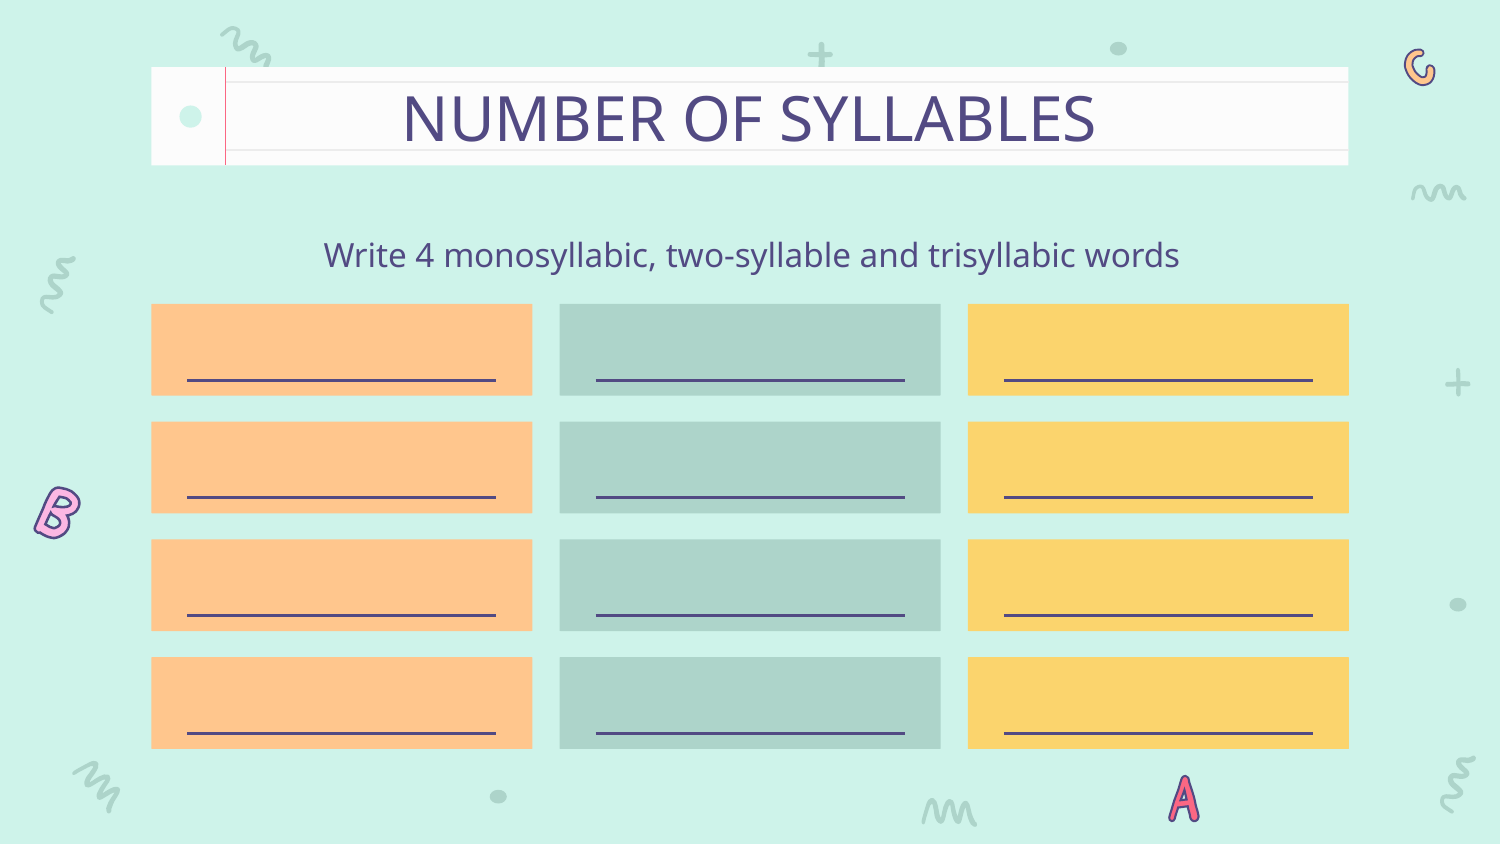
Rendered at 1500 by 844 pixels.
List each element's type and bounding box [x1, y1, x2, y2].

text_box [32, 48, 1436, 823]
